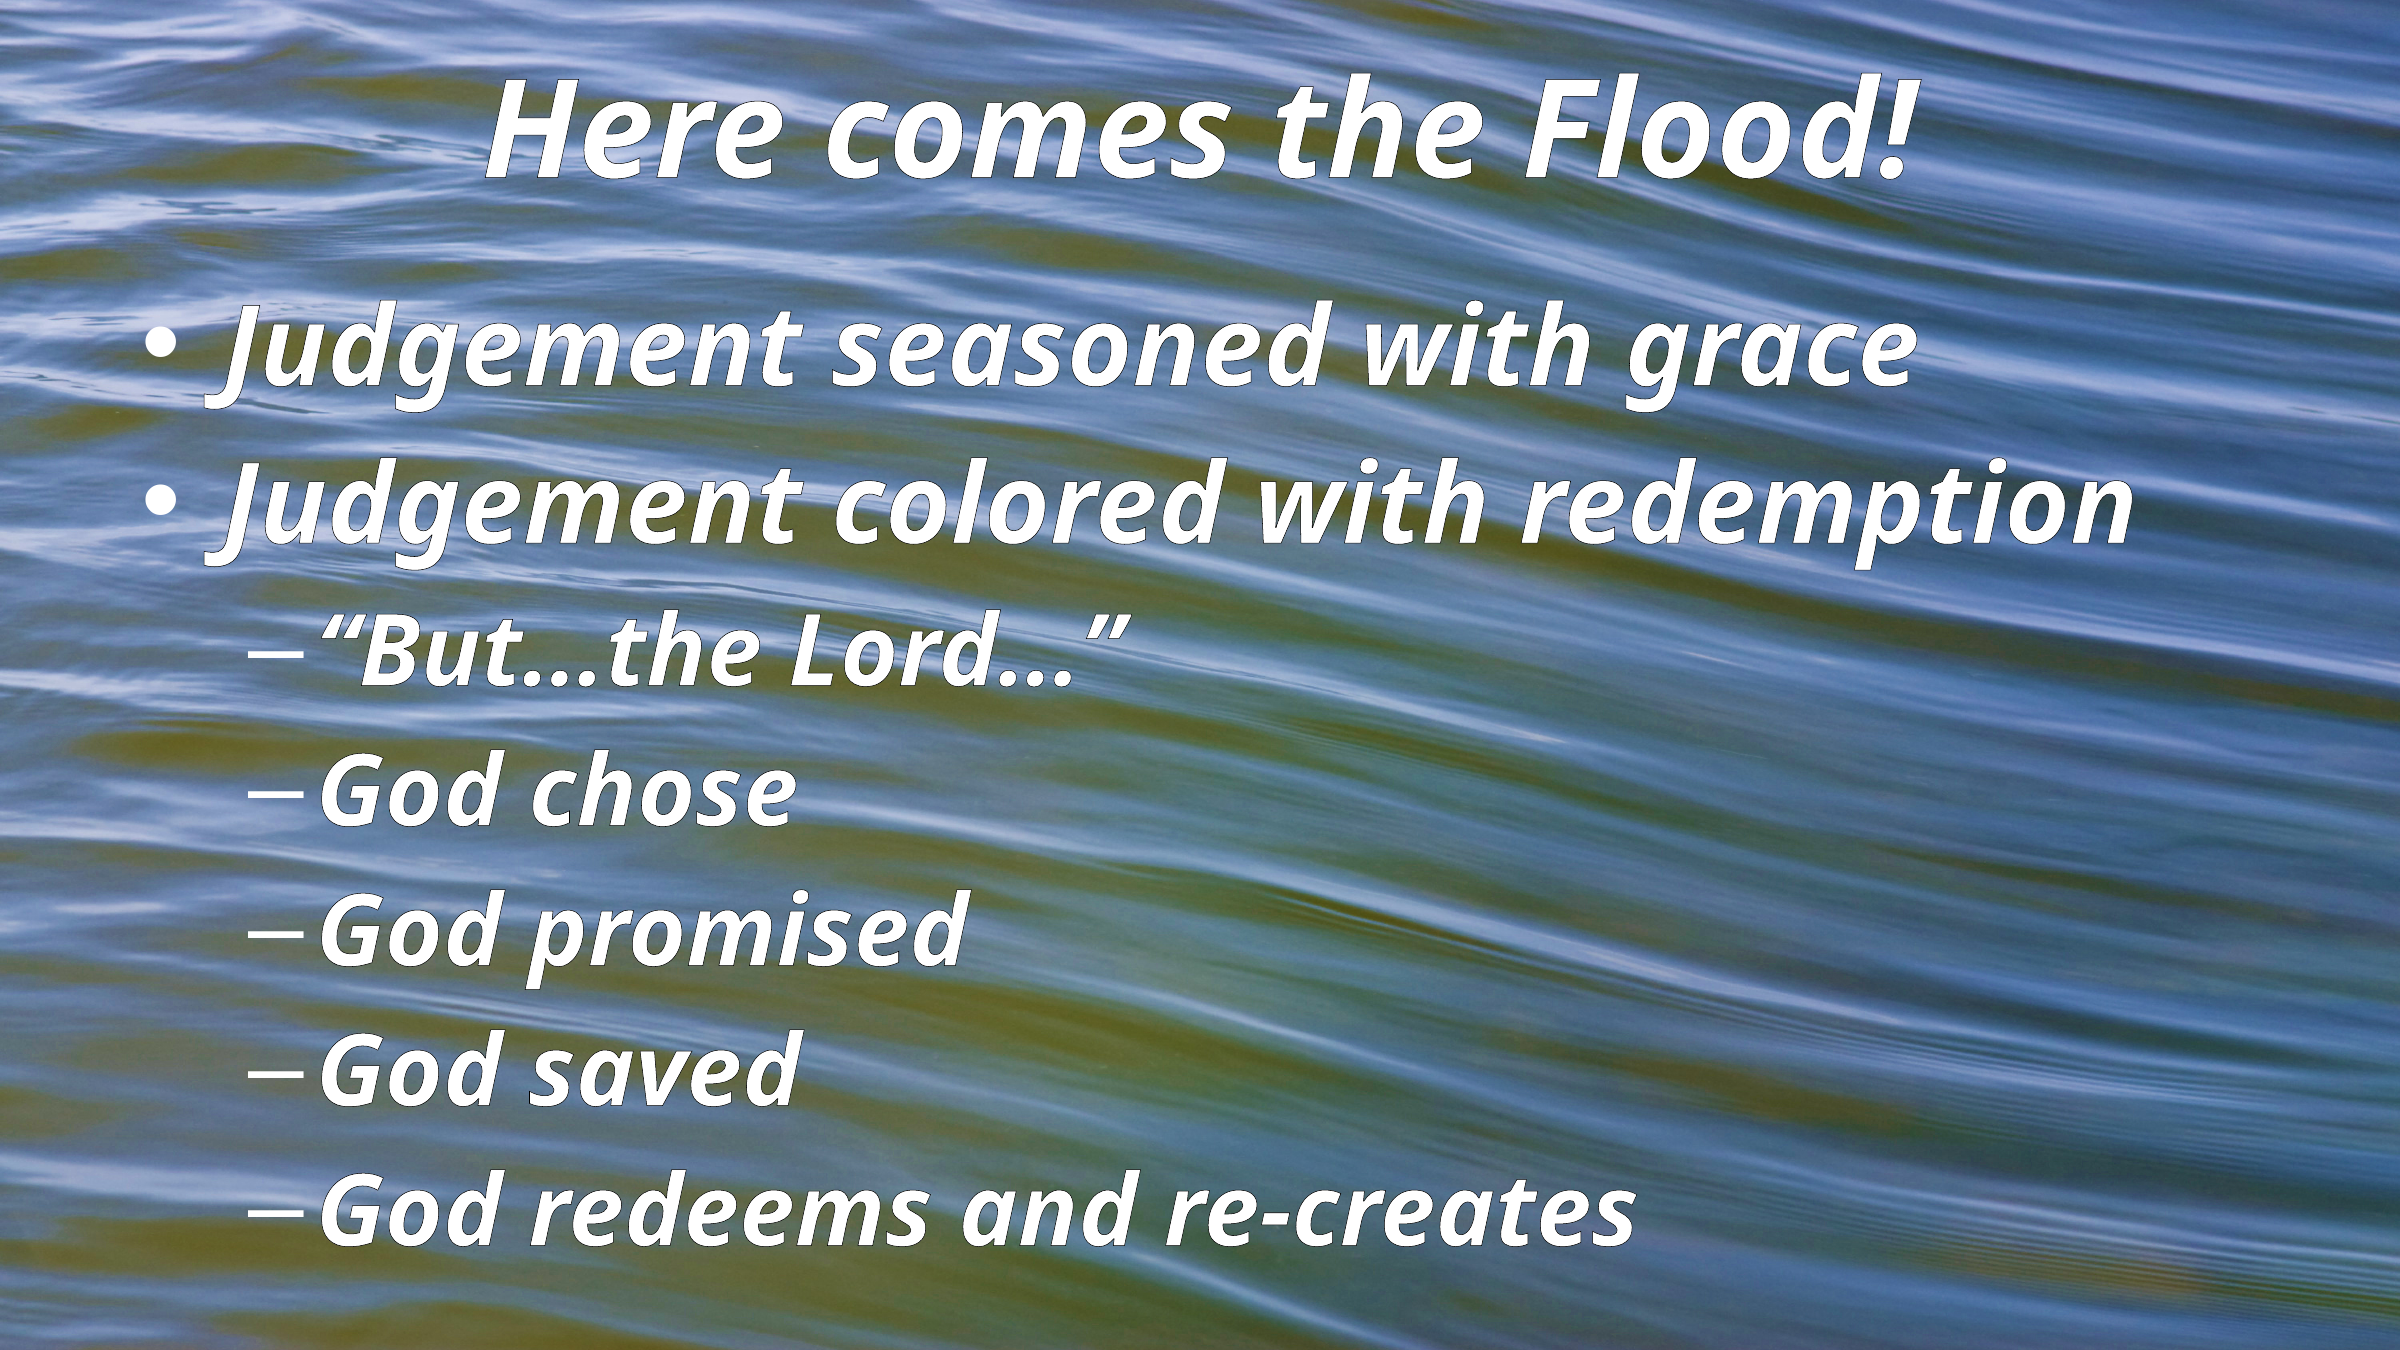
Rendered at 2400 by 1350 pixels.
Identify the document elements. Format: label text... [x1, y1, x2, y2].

picture [0, 0, 2400, 1350]
list Judgement seasoned with grace Judgement colored with redemption “But…the Lord…” God chose God promised God saved God redeems and re-creates [120, 262, 2400, 1350]
title Here comes the Flood! [120, 9, 2280, 235]
